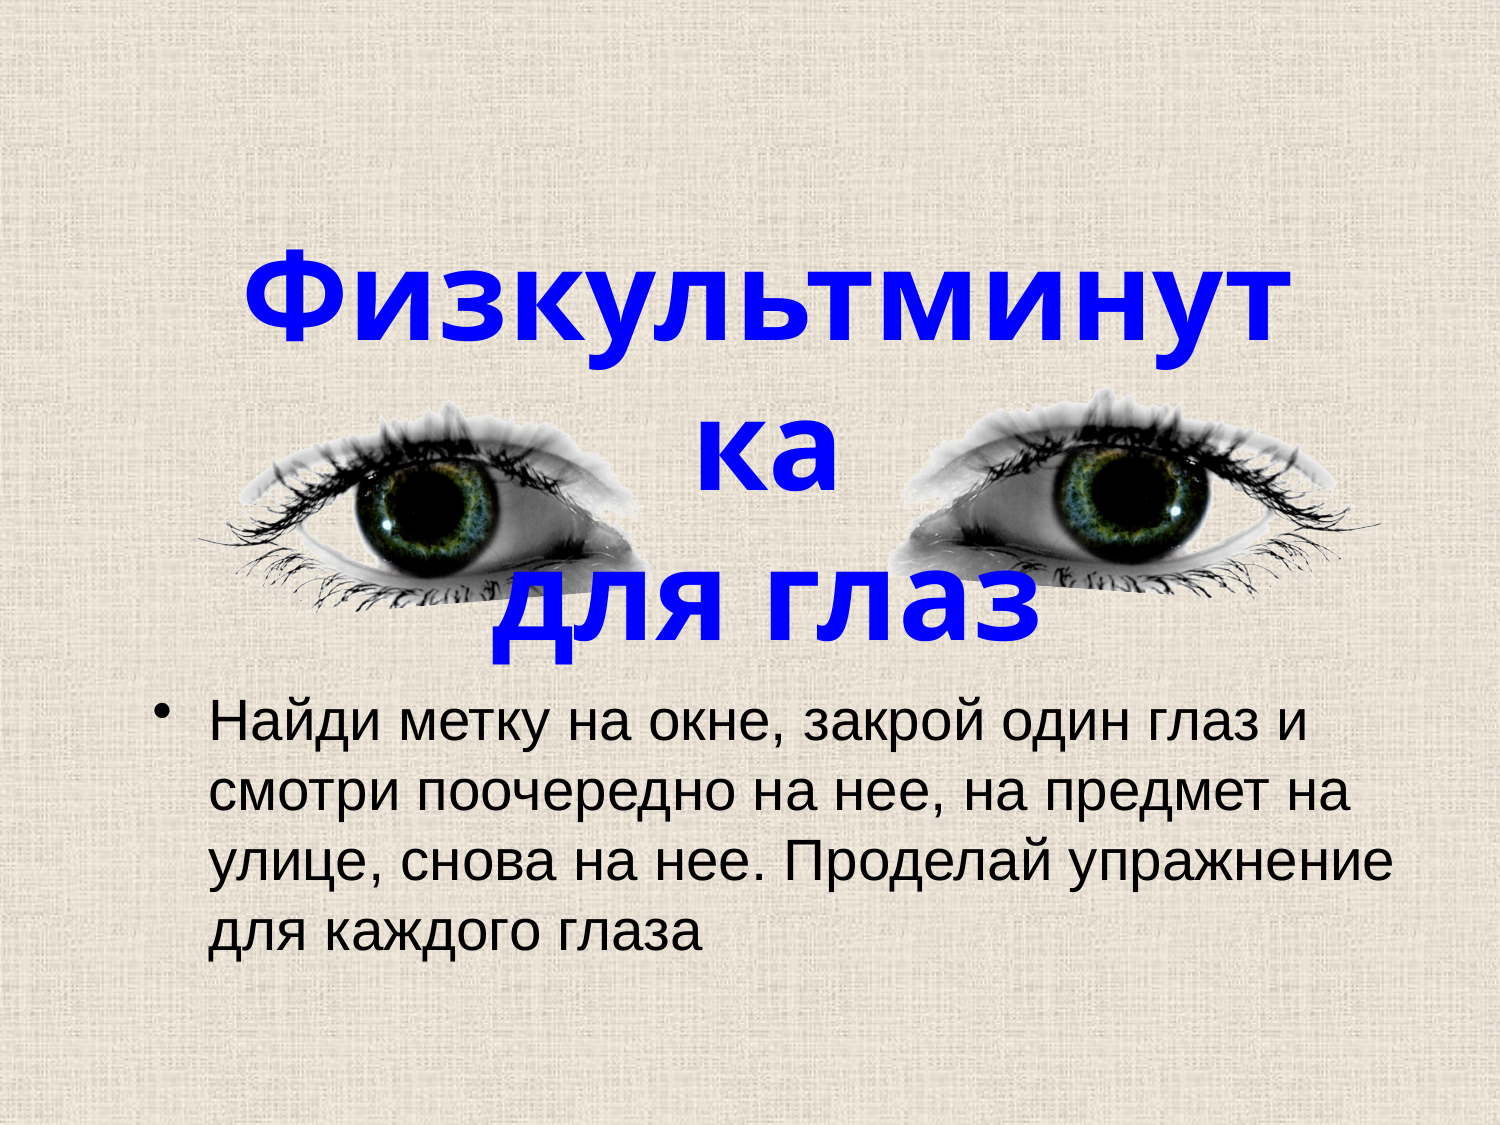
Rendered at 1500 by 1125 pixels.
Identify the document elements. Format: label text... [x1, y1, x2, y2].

list Найди метку на окне, закрой один глаз и смотри поочередно на нее, на предмет на улице, снова на нее. Проделай упражнение для каждого глаза [137, 674, 1451, 1125]
picture [894, 379, 1390, 609]
text_box Физкультминутка для глаз [199, 58, 1336, 674]
picture [188, 392, 645, 606]
